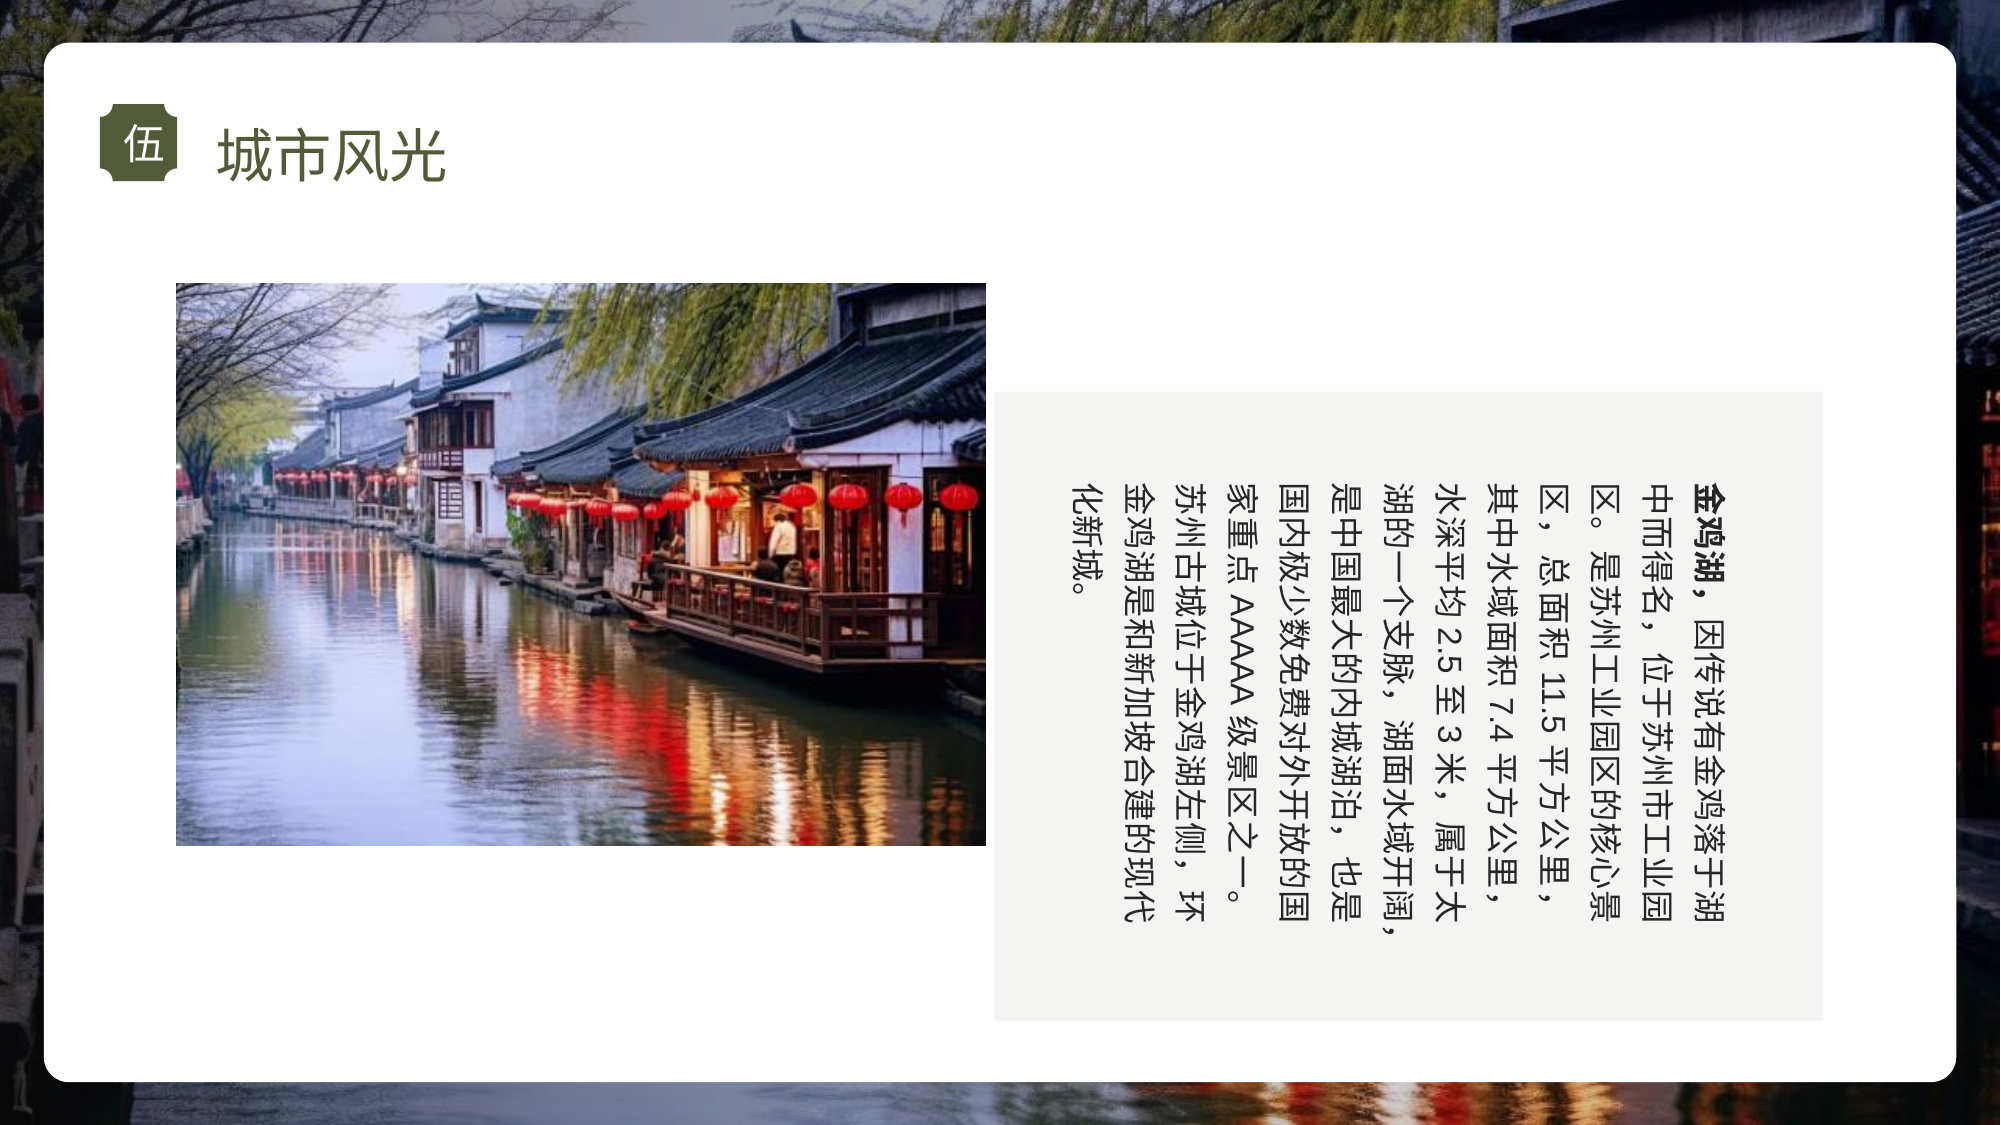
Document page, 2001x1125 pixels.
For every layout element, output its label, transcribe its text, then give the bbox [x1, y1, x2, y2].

text_box [994, 391, 1824, 1022]
picture [0, 0, 2000, 1125]
text_box 金鸡湖，因传说有金鸡落于湖中而得名，位于苏州市工业园区。是苏州工业园区的核心景区，总面积11.5平方公里，其中水域面积7.4平方公里，水深平均2.5至3米，属于太湖的一个支脉，湖面水域开阔，是中国最大的内城湖泊，也是国内极少数免费对外开放的国家重点AAAAA级景区之一。苏州古城位于金鸡湖左侧，环金鸡湖是和新加坡合建的现代化新城。 [1089, 467, 1751, 939]
text_box 伍 [98, 103, 179, 183]
text_box 城市风光 [200, 90, 868, 197]
